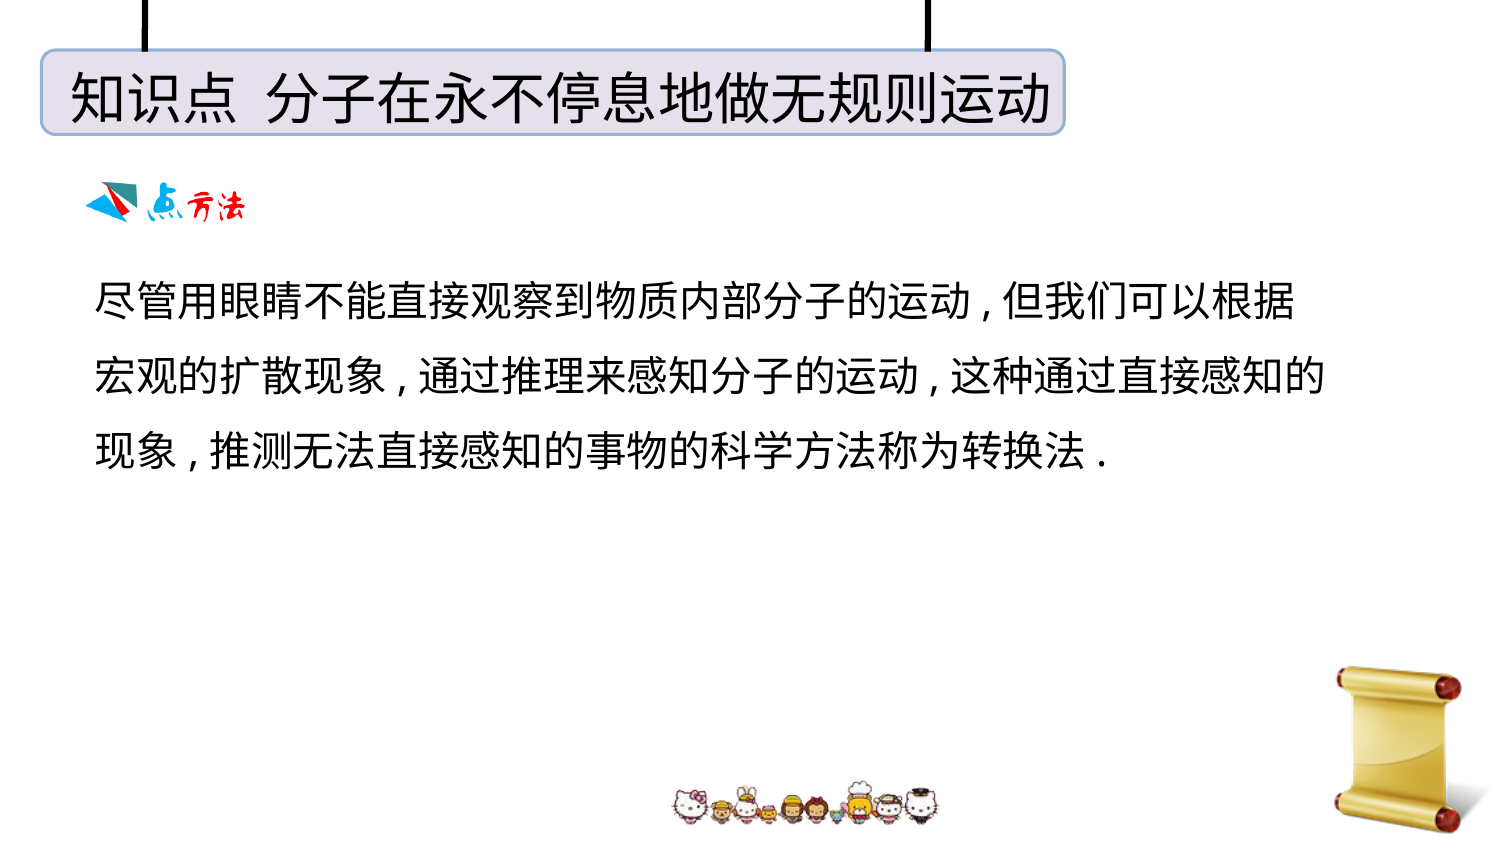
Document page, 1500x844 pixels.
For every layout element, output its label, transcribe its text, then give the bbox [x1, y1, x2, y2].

picture [650, 763, 962, 844]
picture [1312, 658, 1499, 844]
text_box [41, 0, 1065, 135]
picture [83, 159, 265, 238]
text_box 尽管用眼睛不能直接观察到物质内部分子的运动,但我们可以根据宏观的扩散现象,通过推理来感知分子的运动,这种通过直接感知的现象,推测无法直接感知的事物的科学方法称为转换法. [83, 244, 1347, 481]
